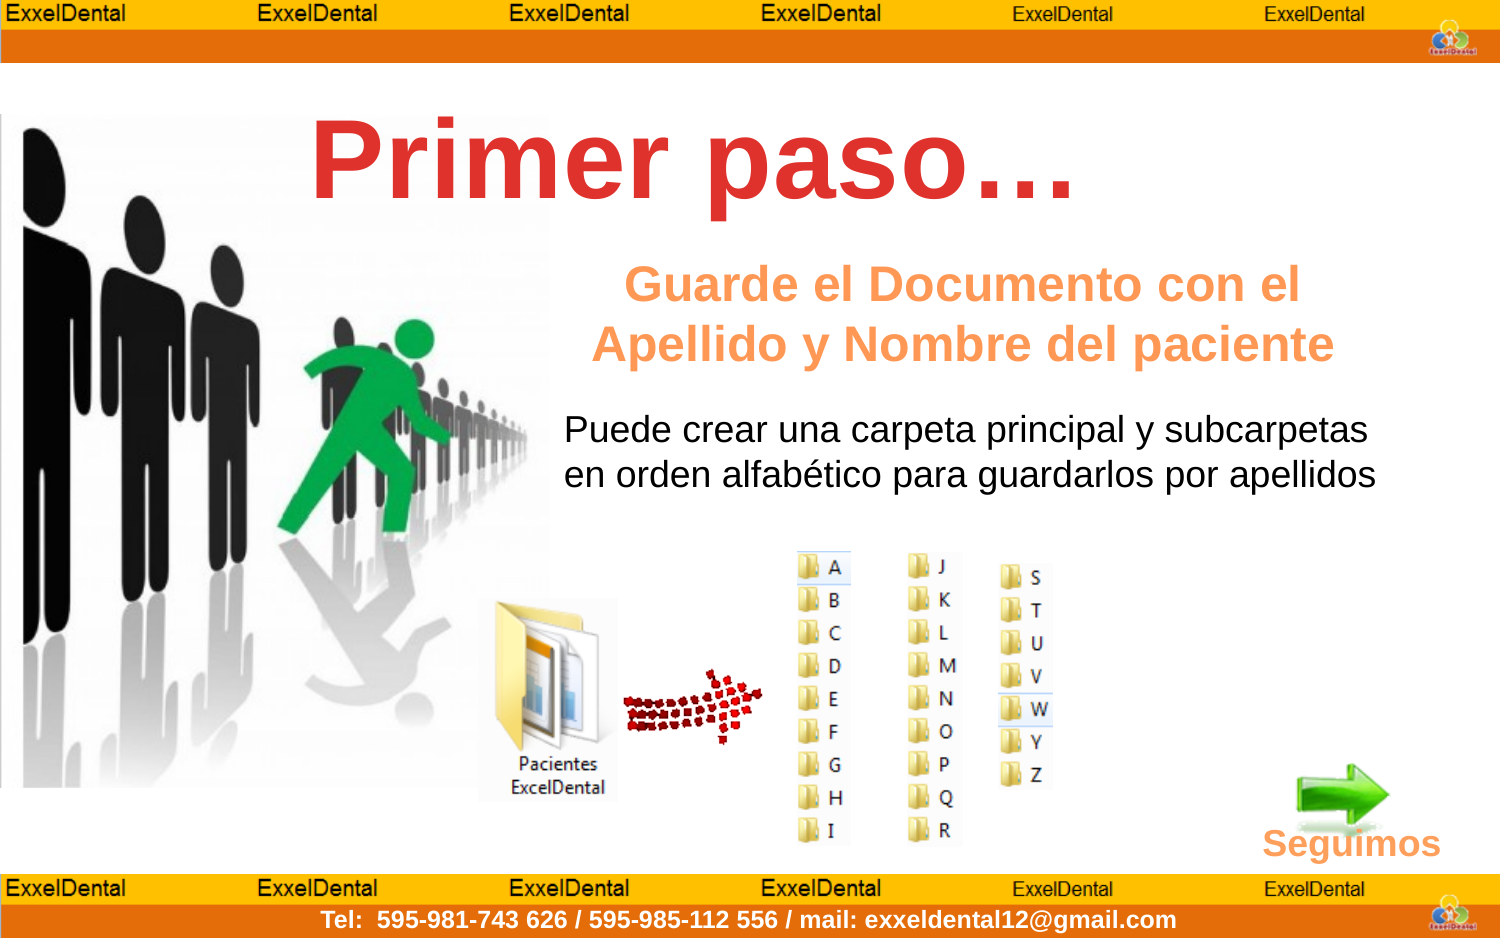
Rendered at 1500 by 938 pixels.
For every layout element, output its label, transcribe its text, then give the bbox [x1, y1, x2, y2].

picture [907, 552, 963, 847]
picture [1293, 763, 1408, 841]
text_box Seguimos [1247, 811, 1468, 872]
picture [0, 874, 1500, 938]
text_box Guarde el Documento con el Apellido y Nombre del paciente [554, 244, 1390, 380]
picture [0, 0, 1500, 63]
text_box Primer paso… [230, 78, 1164, 229]
text_box Puede crear una carpeta principal y subcarpetas en orden alfabético para guardarlos por apellidos [554, 397, 1436, 503]
picture [0, 114, 778, 802]
picture [796, 551, 851, 846]
picture [997, 562, 1053, 790]
